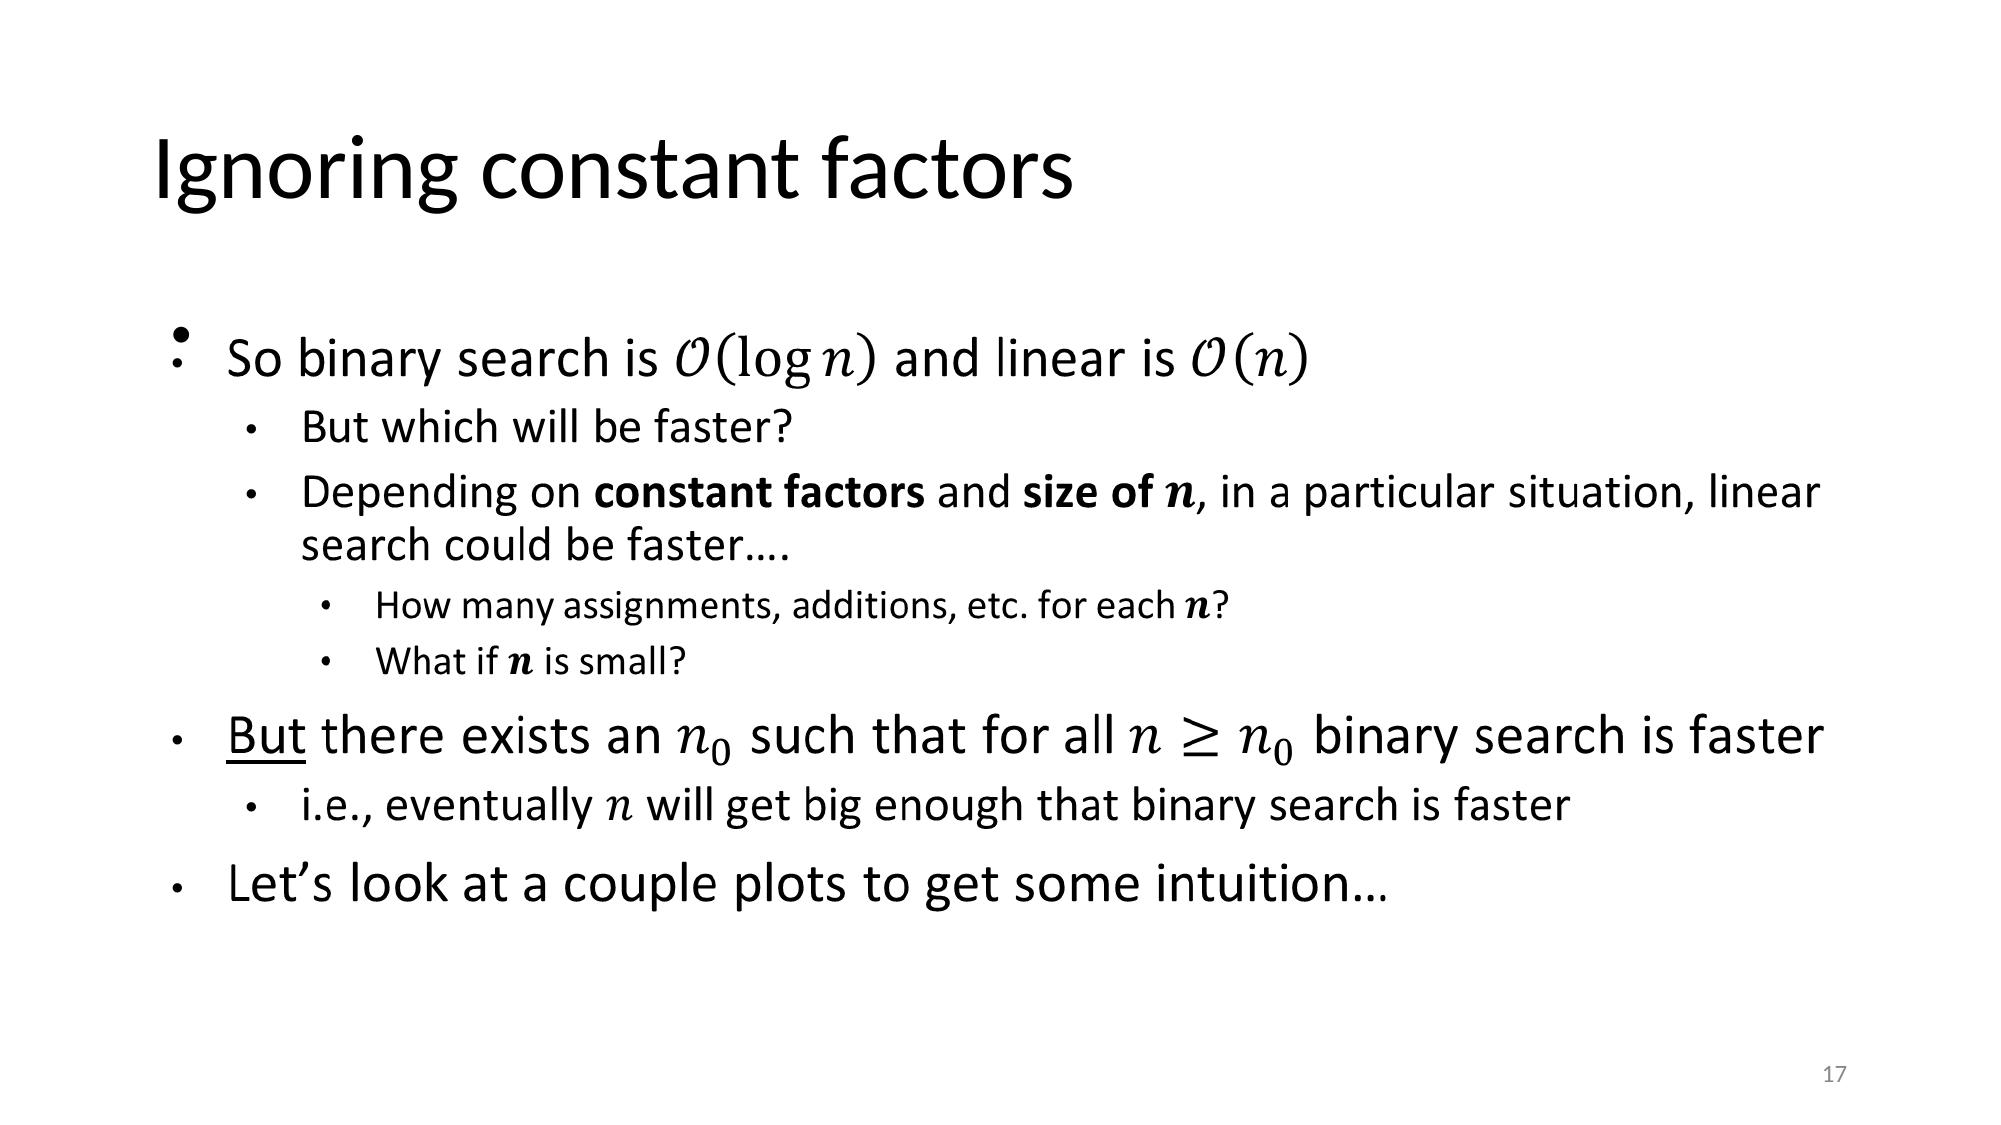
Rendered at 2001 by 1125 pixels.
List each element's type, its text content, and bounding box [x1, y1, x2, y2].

title Ignoring constant factors [137, 59, 1863, 278]
list [137, 299, 1863, 1014]
slide_number ‹#› [1412, 1042, 1863, 1103]
